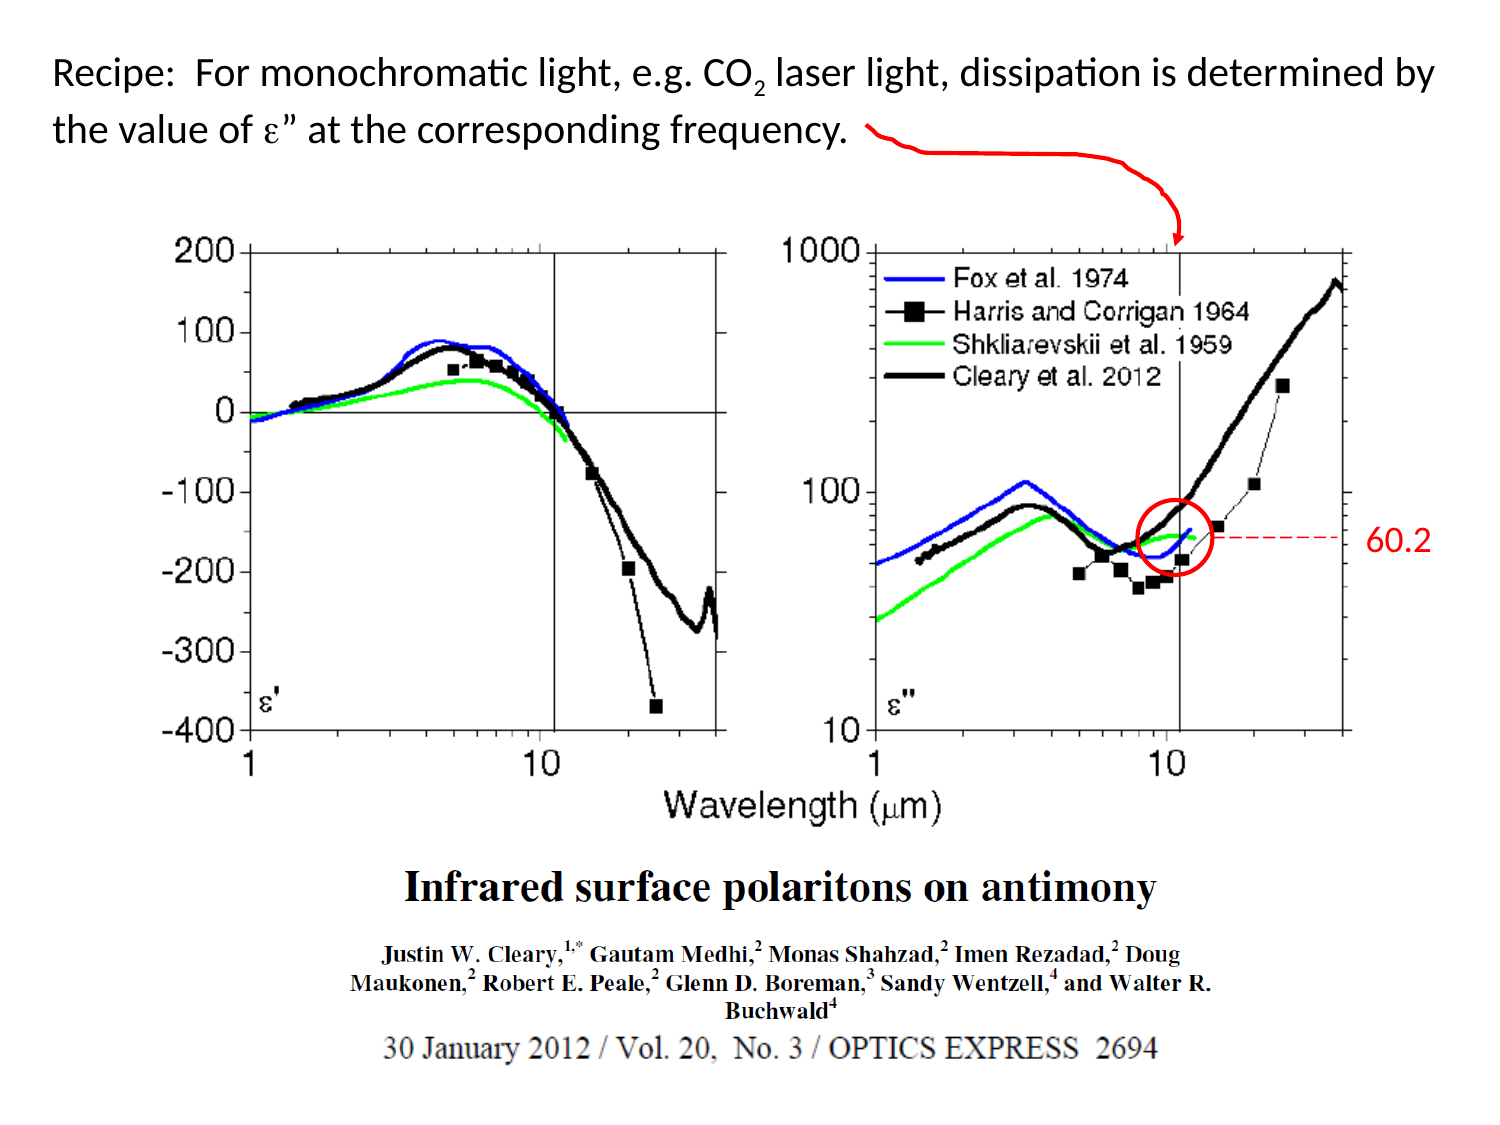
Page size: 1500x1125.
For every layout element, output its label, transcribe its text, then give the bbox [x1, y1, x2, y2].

picture [159, 212, 1379, 839]
text_box Recipe: For monochromatic light, e.g. CO2 laser light, dissipation is determined by the value of e” at the corresponding frequency. [37, 37, 1475, 160]
text_box [864, 123, 1179, 210]
text_box 60.2 [1383, 507, 1448, 567]
picture [321, 856, 1213, 1069]
